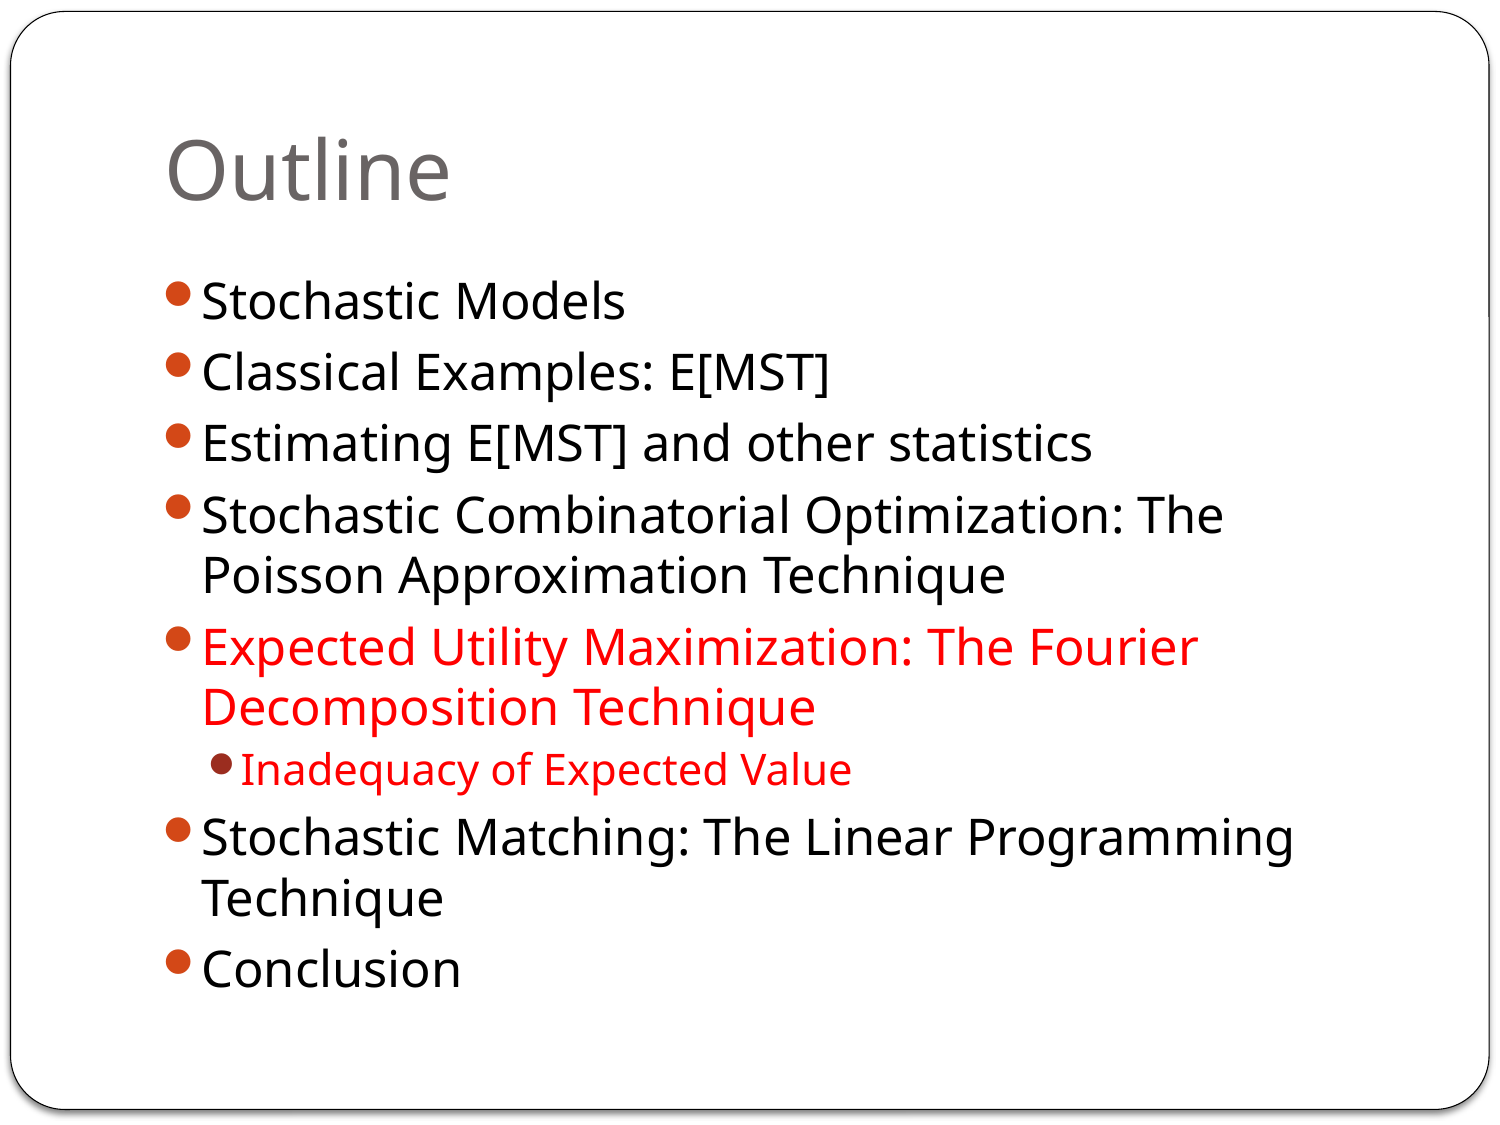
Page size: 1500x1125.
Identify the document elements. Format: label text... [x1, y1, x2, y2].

list Stochastic Models Classical Examples: E[MST] Estimating E[MST] and other statistics Stochastic Combinatorial Optimization: The Poisson Approximation Technique Expected Utility Maximization: The Fourier Decomposition Technique Inadequacy of Expected Value Stochastic Matching: The Linear Programming Technique Conclusion [147, 261, 1423, 1012]
title Outline [150, 45, 1425, 233]
